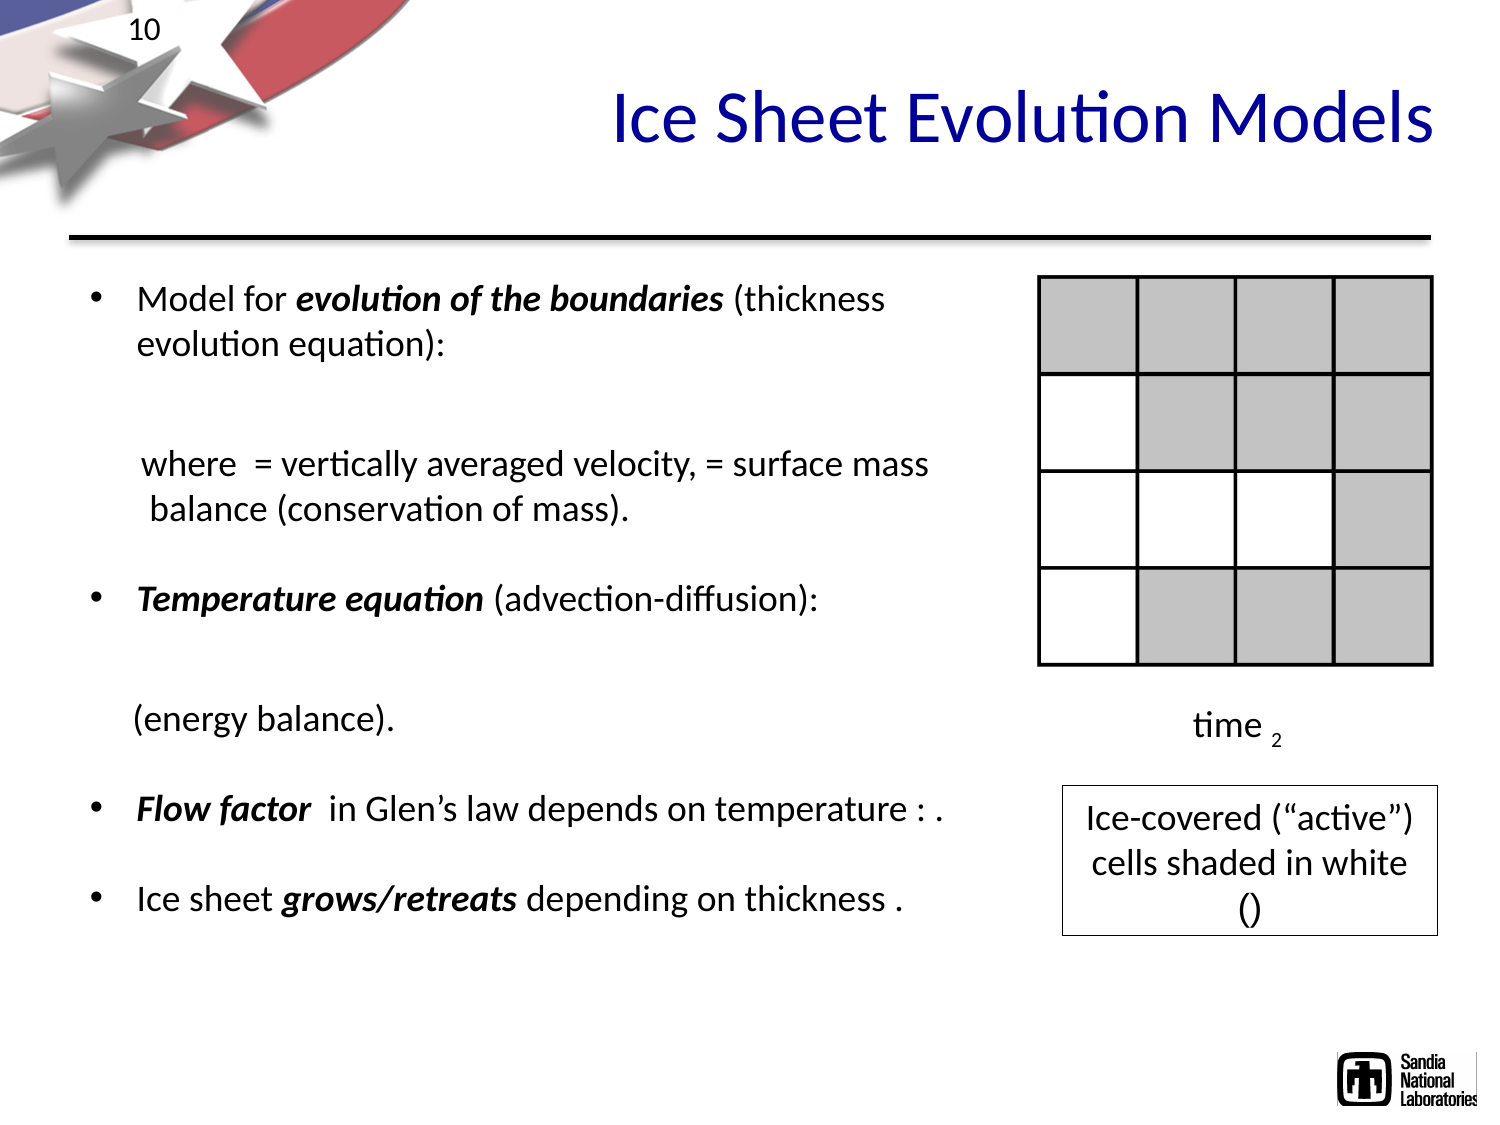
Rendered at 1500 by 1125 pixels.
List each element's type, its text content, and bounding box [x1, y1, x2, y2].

title Ice Sheet Evolution Models [224, 12, 1451, 213]
picture [1024, 268, 1451, 686]
